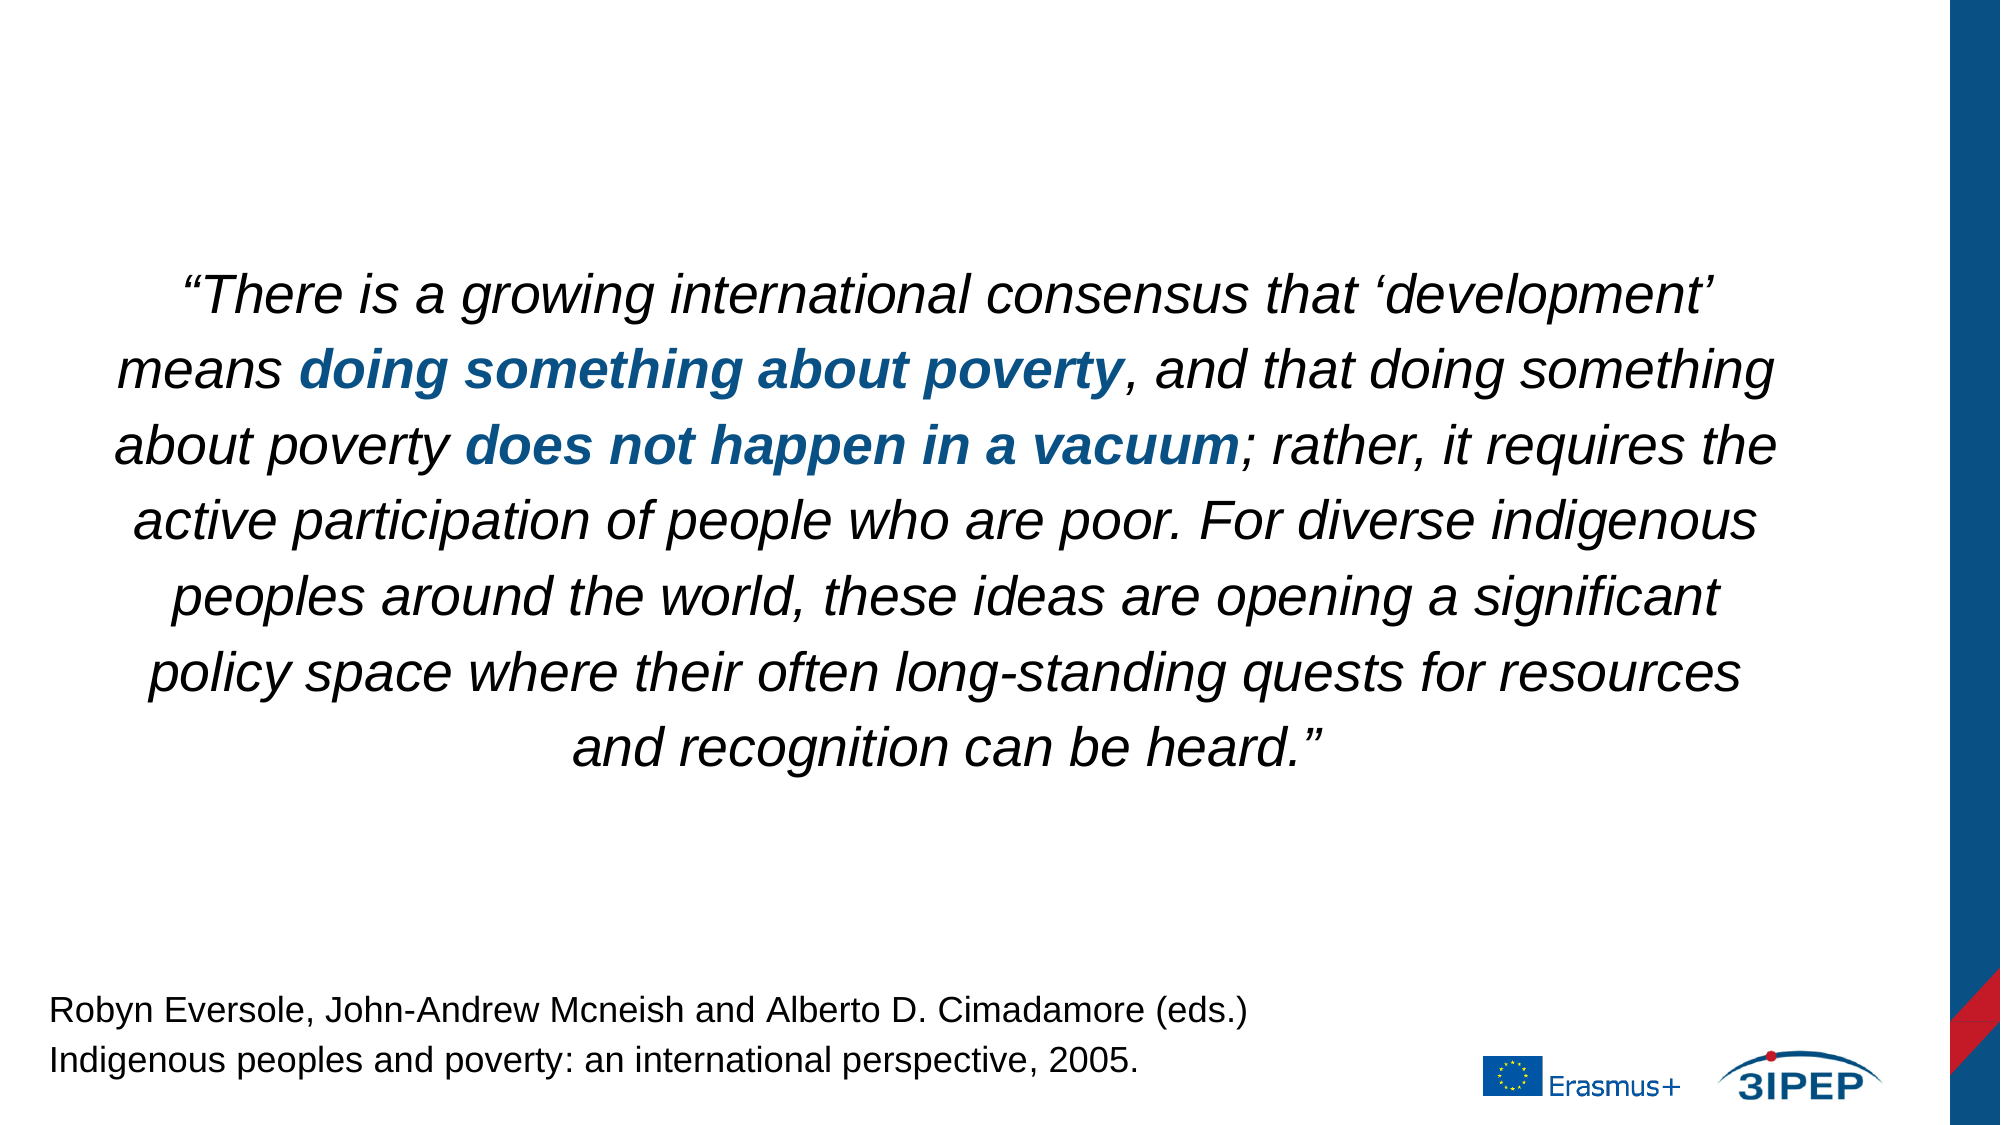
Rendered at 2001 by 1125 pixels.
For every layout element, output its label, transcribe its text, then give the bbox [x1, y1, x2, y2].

list “There is a growing international consensus that ‘development’ means doing something about poverty, and that doing something about poverty does not happen in a vacuum; rather, it requires the active participation of people who are poor. For diverse indigenous peoples around the world, these ideas are opening a significant policy space where their often long-standing quests for resources and recognition can be heard.” [84, 241, 1810, 791]
picture [1715, 1039, 1893, 1107]
picture [1471, 1044, 1691, 1107]
text_box Robyn Eversole, John-Andrew Mcneish and Alberto D. Cimadamore (eds.) Indigenous peoples and poverty: an international perspective, 2005. [33, 972, 1398, 1088]
